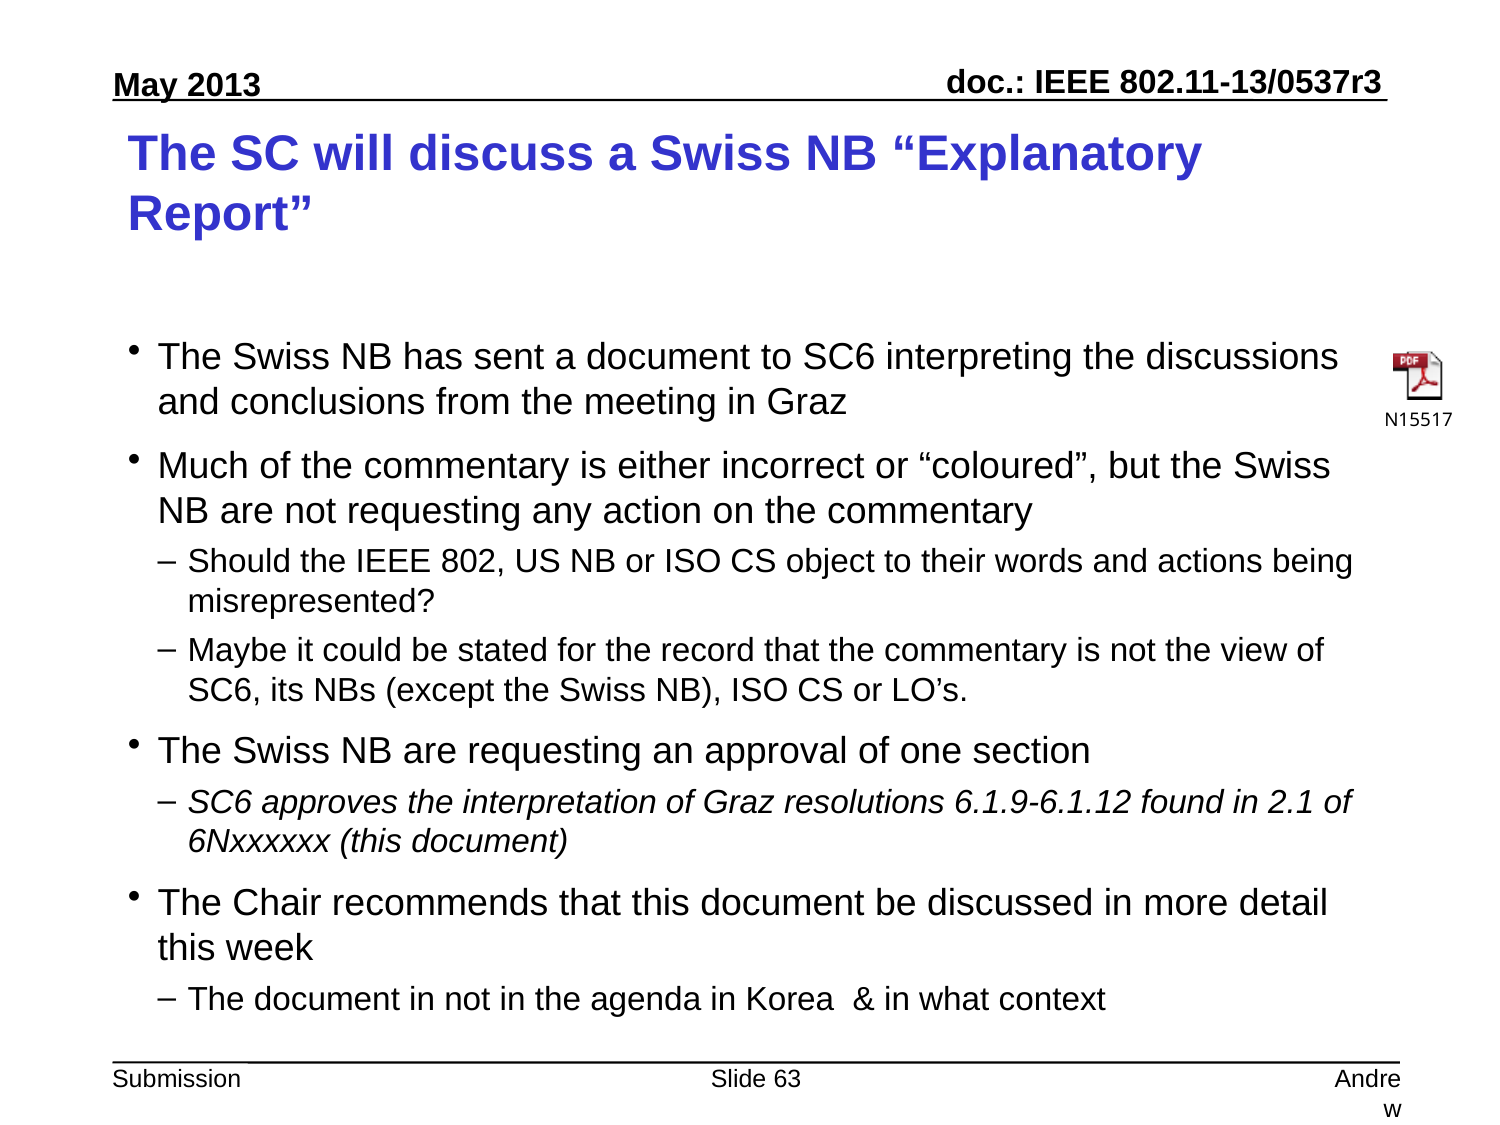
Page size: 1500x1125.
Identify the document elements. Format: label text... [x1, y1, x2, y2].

list The Swiss NB has sent a document to SC6 interpreting the discussions and conclusions from the meeting in Graz Much of the commentary is either incorrect or “coloured”, but the Swiss NB are not requesting any action on the commentary Should the IEEE 802, US NB or ISO CS object to their words and actions being misrepresented? Maybe it could be stated for the record that the commentary is not the view of SC6, its NBs (except the Swiss NB), ISO CS or LO’s. The Swiss NB are requesting an approval of one section SC6 approves the interpretation of Graz resolutions 6.1.9-6.1.12 found in 2.1 of 6Nxxxxxx (this document) The Chair recommends that this document be discussed in more detail this week The document in not in the agenda in Korea & in what context [112, 324, 1388, 1000]
footer Andrew Myles, Cisco [1320, 1061, 1402, 1093]
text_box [1343, 349, 1494, 477]
slide_number Slide 63 [709, 1061, 803, 1093]
title The SC will discuss a Swiss NB “Explanatory Report” [112, 112, 1388, 288]
